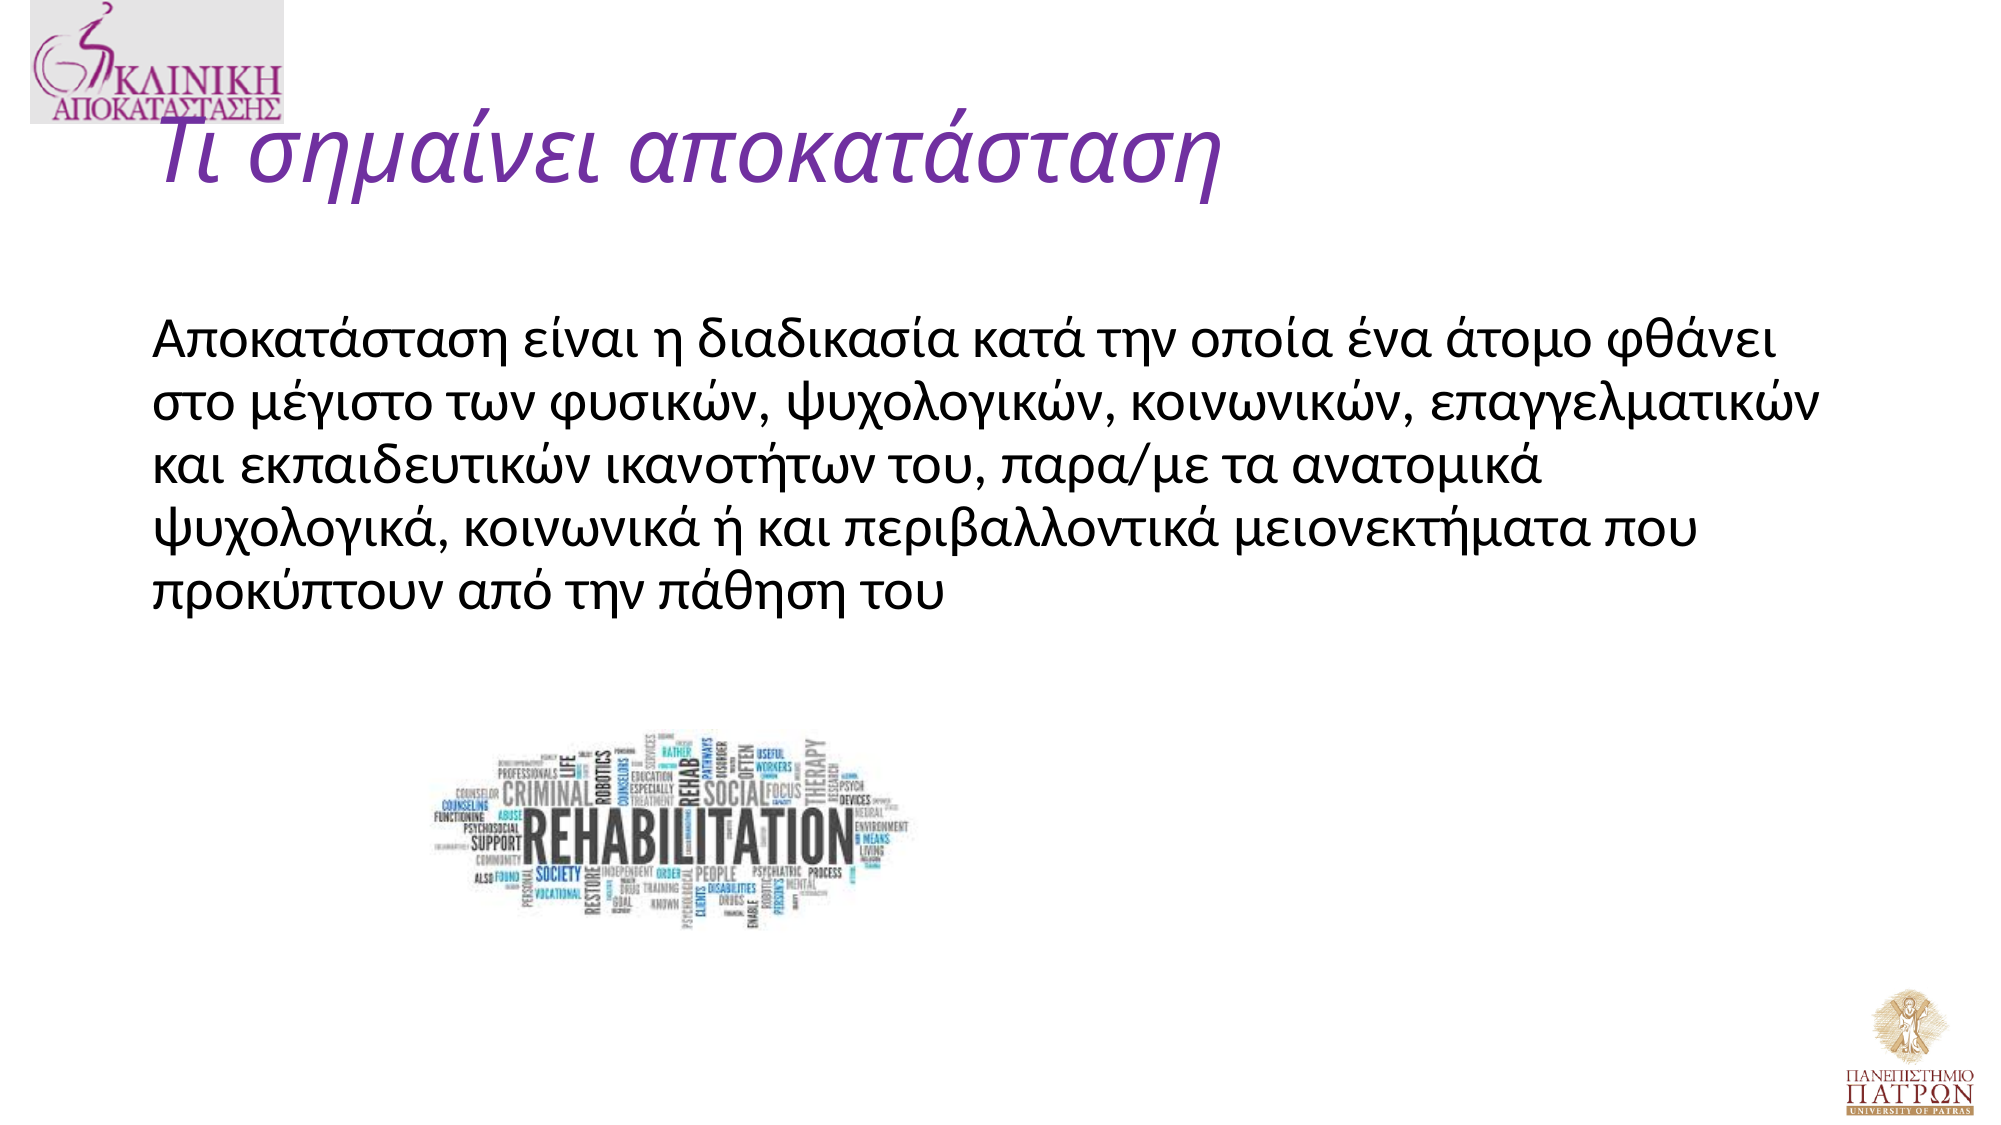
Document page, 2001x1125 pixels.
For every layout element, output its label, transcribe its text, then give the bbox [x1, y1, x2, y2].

title Τι σημαίνει αποκατάσταση [137, 44, 1863, 262]
picture [1836, 981, 1983, 1125]
picture [29, 0, 284, 124]
list Αποκατάσταση είναι η διαδικασία κατά την οποία ένα άτομο φθάνει στο μέγιστο των φυσικών, ψυχολογικών, κοινωνικών, επαγγελματικών και εκπαιδευτικών ικανοτήτων του, παρα/με τα ανατομικά ψυχολογικά, κοινωνικά ή και περιβαλλοντικά μειονεκτήματα που προκύπτουν από την πάθηση του [137, 299, 1863, 1014]
picture [380, 729, 984, 934]
